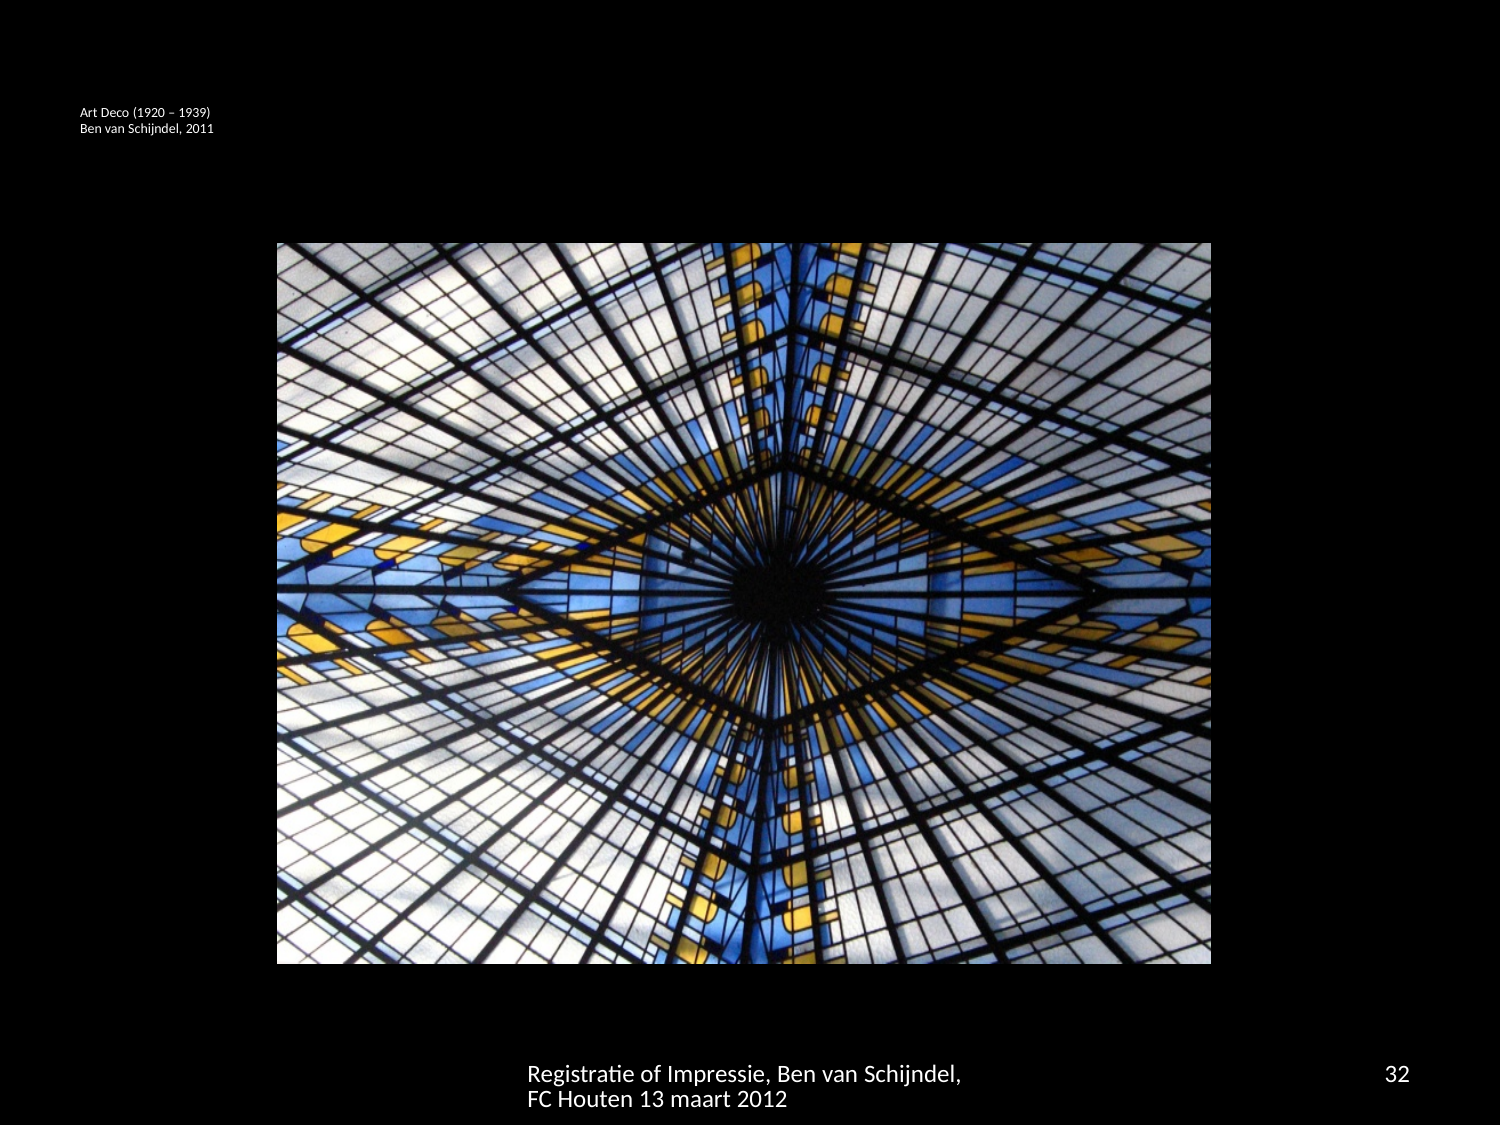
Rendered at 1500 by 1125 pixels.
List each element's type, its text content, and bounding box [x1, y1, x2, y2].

title Art Deco (1920 – 1939) Ben van Schijndel, 2011 [64, 42, 1415, 231]
slide_number 32 [1074, 1042, 1425, 1103]
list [277, 243, 1211, 965]
footer Registratie of Impressie, Ben van Schijndel, FC Houten 13 maart 2012 [512, 1042, 988, 1103]
